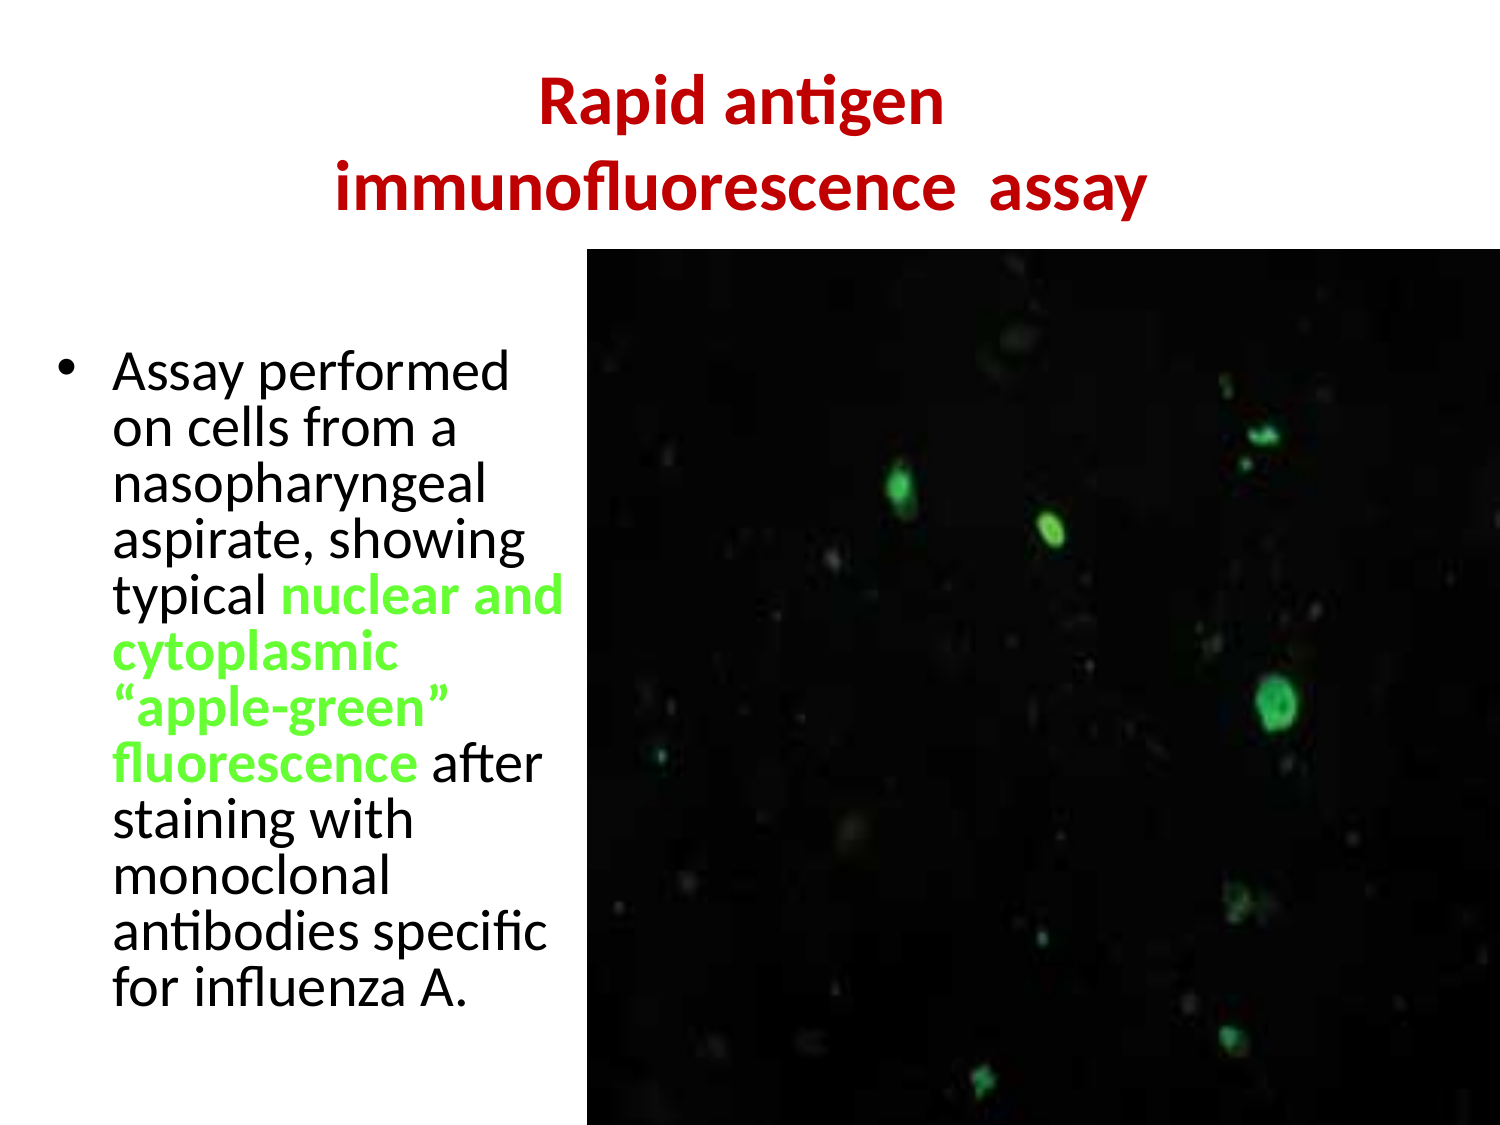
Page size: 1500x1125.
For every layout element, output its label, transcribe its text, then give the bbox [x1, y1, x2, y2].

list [587, 249, 1500, 1125]
list Assay performed on cells from a nasopharyngeal aspirate, showing typical nuclear and cytoplasmic “apple-green” fluorescence after staining with monoclonal antibodies specific for influenza A. [41, 338, 582, 1024]
title Rapid antigen immunofluorescence assay [75, 45, 1425, 233]
